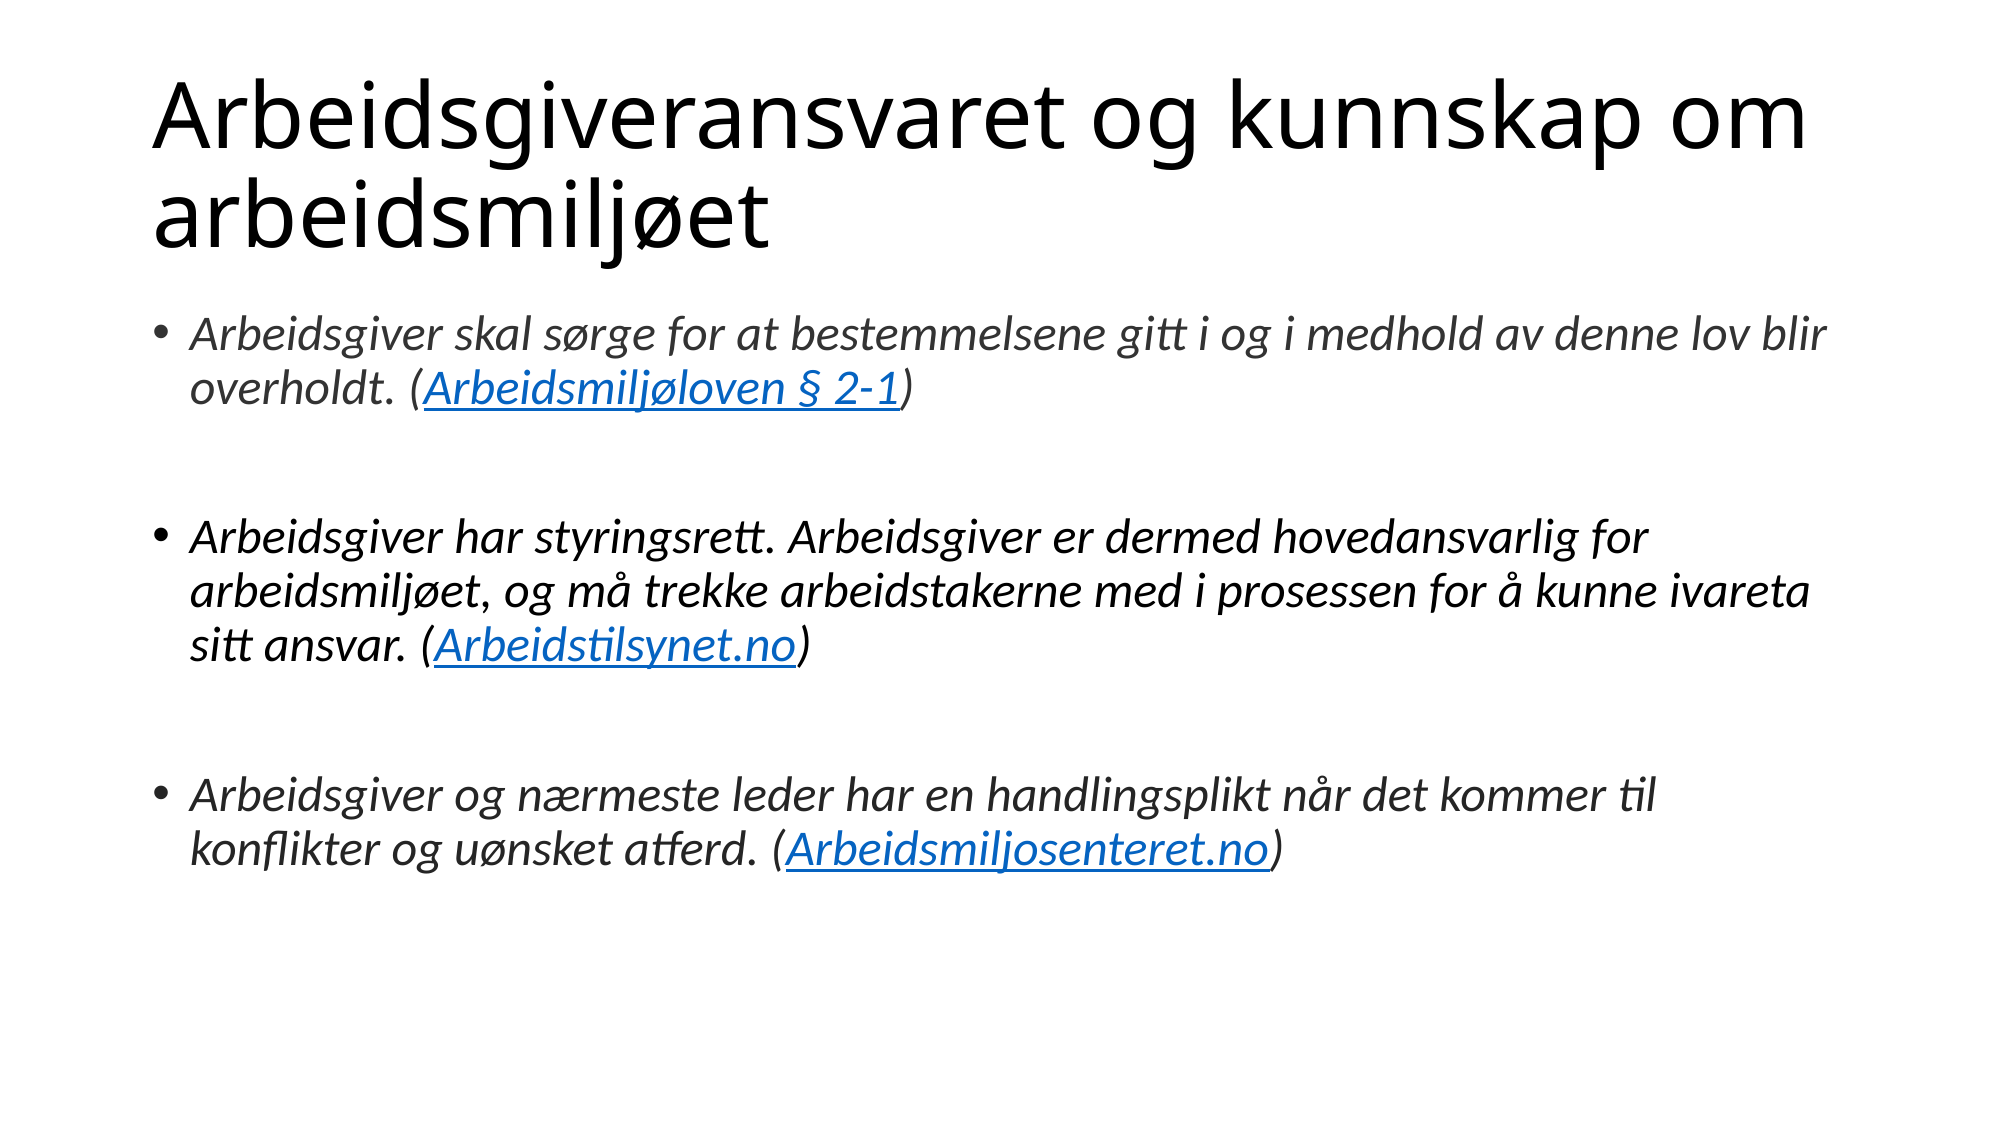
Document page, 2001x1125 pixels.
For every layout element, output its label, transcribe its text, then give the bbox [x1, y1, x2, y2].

title Arbeidsgiveransvaret og kunnskap om arbeidsmiljøet [137, 59, 1863, 278]
list Arbeidsgiver skal sørge for at bestemmelsene gitt i og i medhold av denne lov blir overholdt. (Arbeidsmiljøloven § 2-1) Arbeidsgiver har styringsrett. Arbeidsgiver er dermed hovedansvarlig for arbeidsmiljøet, og må trekke arbeidstakerne med i prosessen for å kunne ivareta sitt ansvar. (Arbeidstilsynet.no) Arbeidsgiver og nærmeste leder har en handlingsplikt når det kommer til konflikter og uønsket atferd. (Arbeidsmiljosenteret.no) [137, 299, 1863, 1014]
